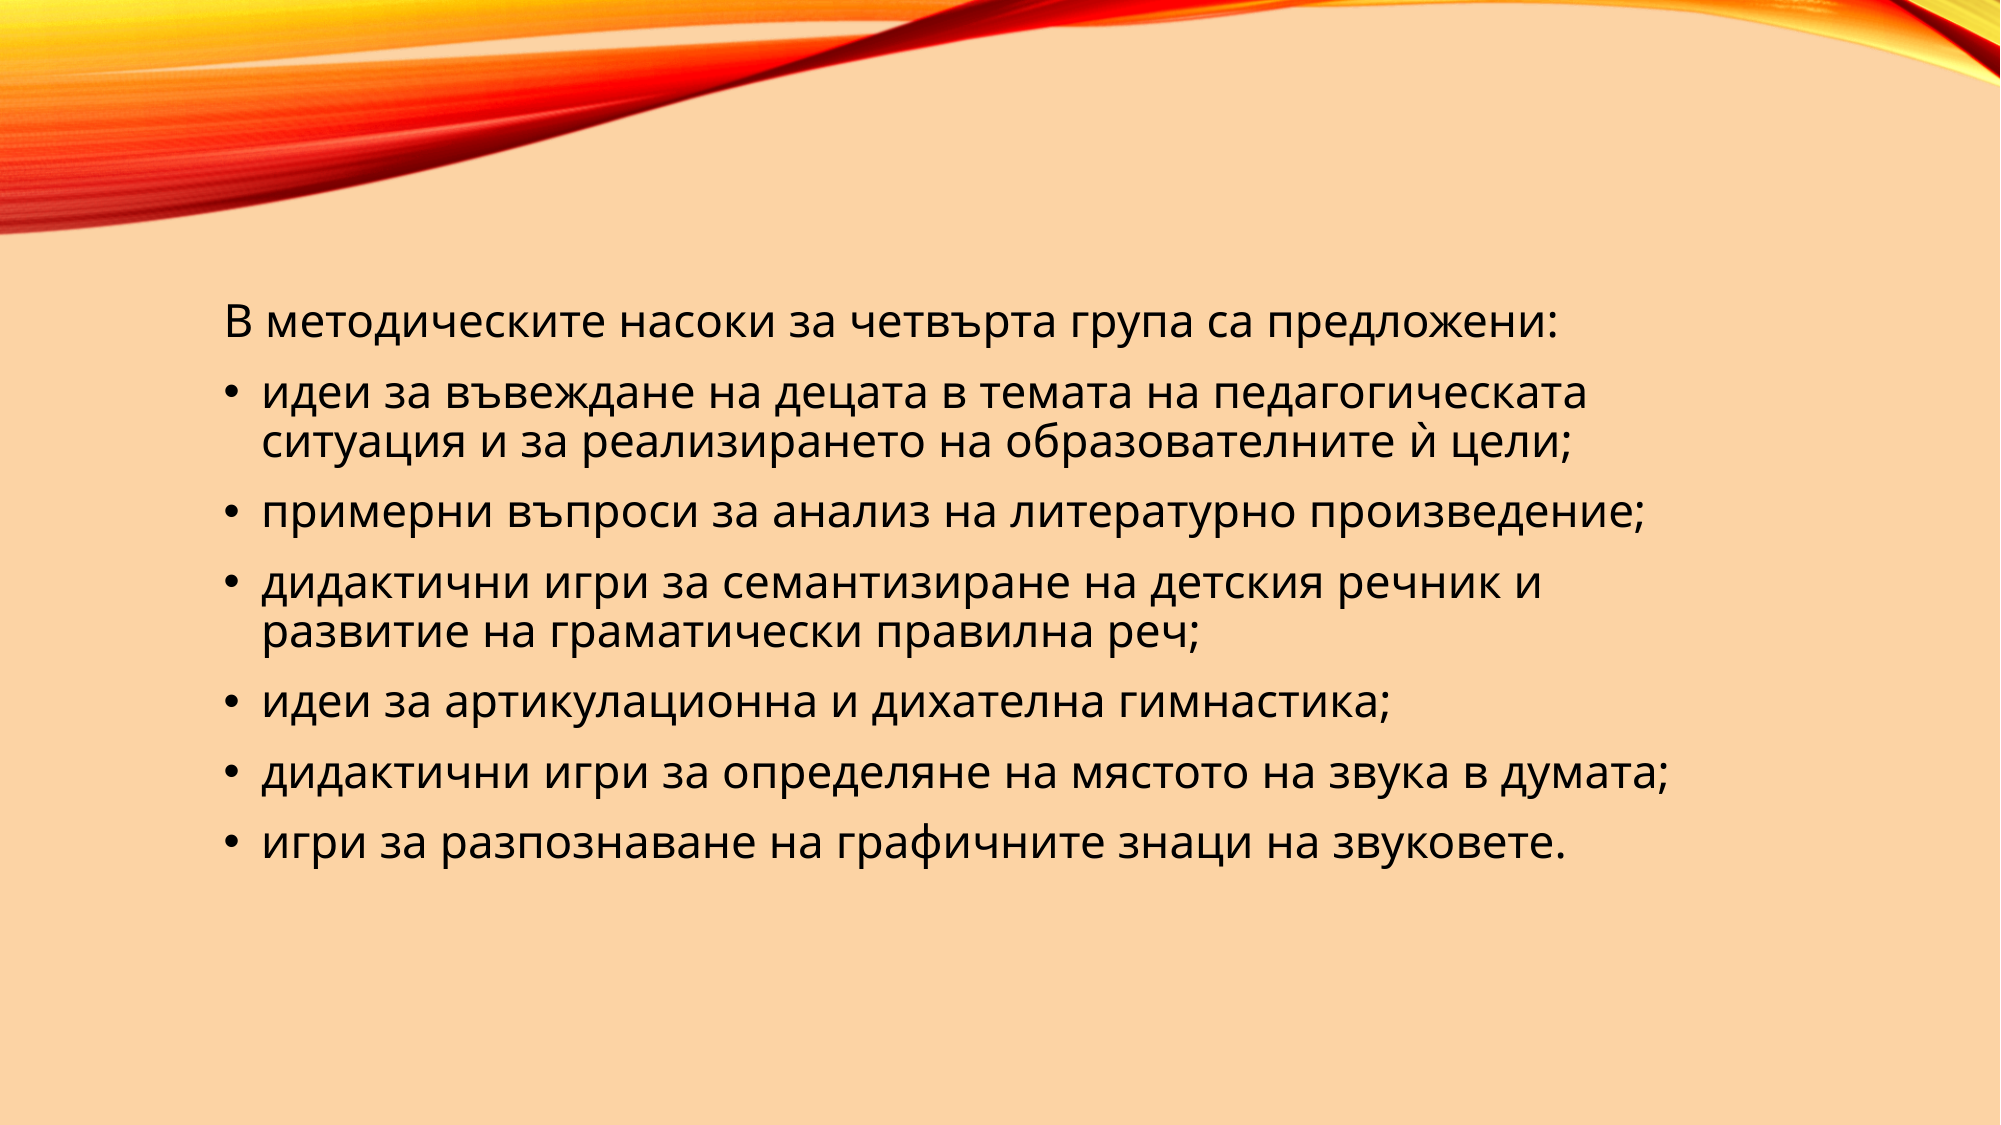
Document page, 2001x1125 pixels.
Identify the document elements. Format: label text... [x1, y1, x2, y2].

picture [0, 0, 2000, 237]
list В методическите насоки за четвърта група са предложени: идеи за въвеждане на децата в темата на педагогическата ситуация и за реализирането на образователните ѝ цели; примерни въпроси за анализ на литературно произведение; дидактични игри за семантизиране на детския речник и развитие на граматически правилна реч; идеи за артикулационна и дихателна гимнастика; дидактични игри за определяне на мястото на звука в думата; игри за разпознаване на графичните знаци на звуковете. [208, 290, 1756, 1005]
